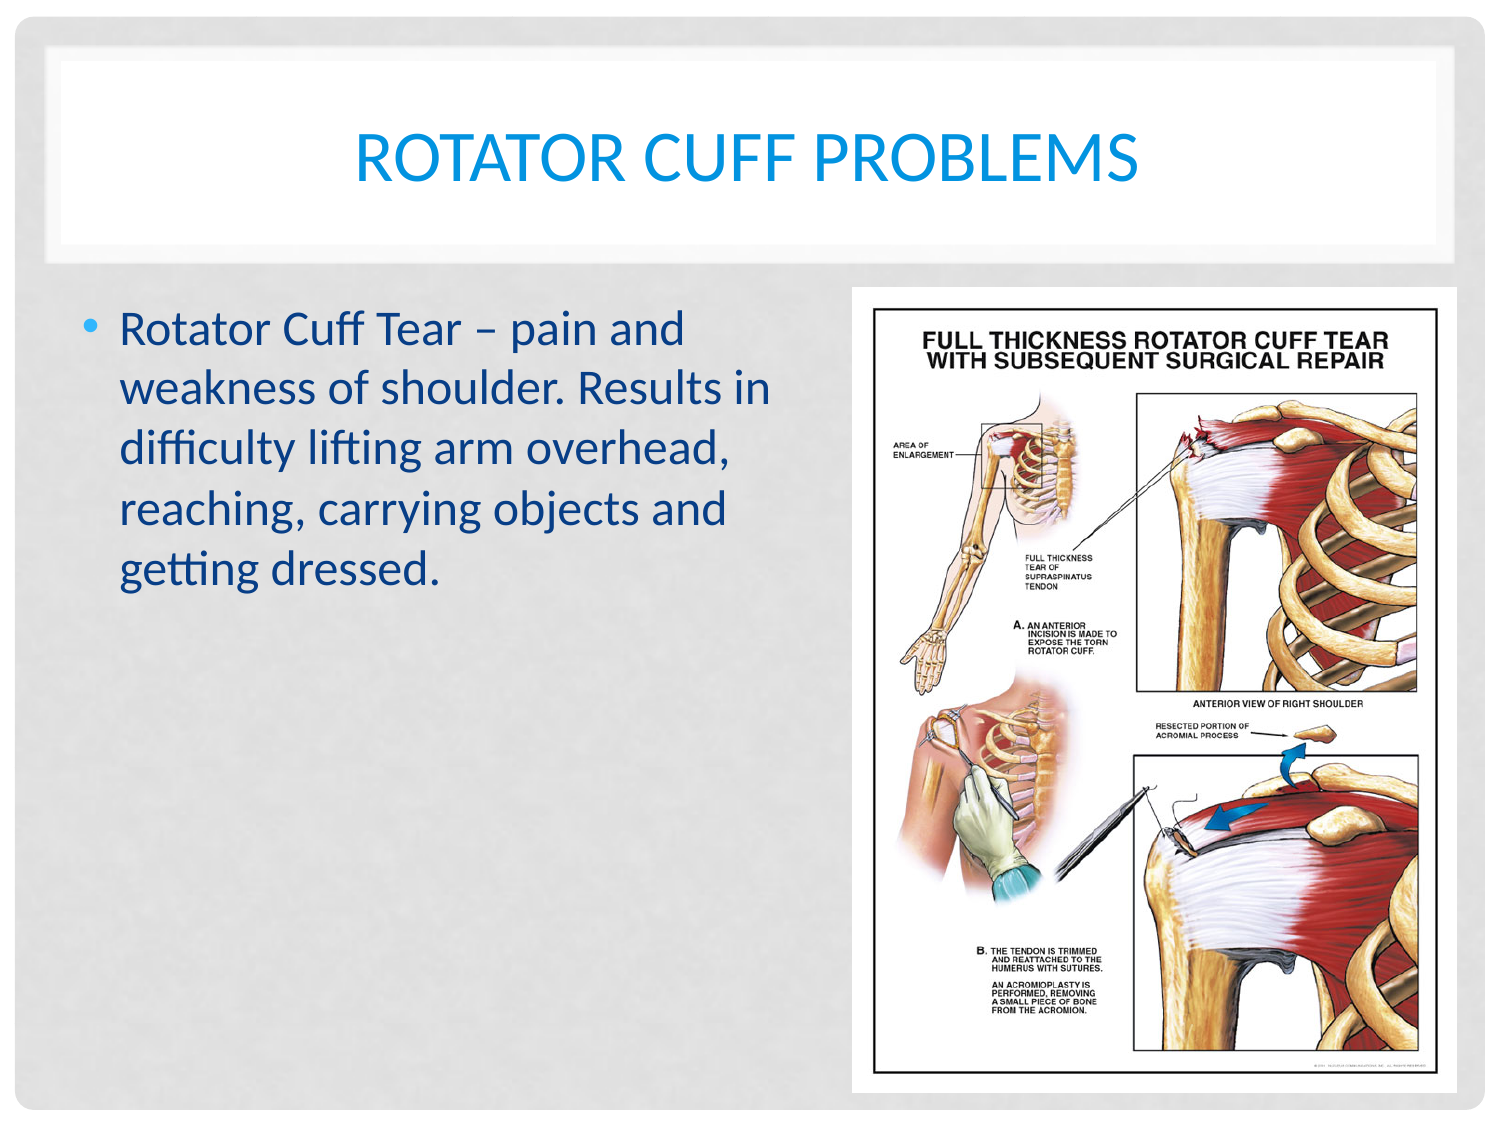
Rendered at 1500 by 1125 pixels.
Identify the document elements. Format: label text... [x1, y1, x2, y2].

picture [852, 287, 1457, 1093]
slide_number 7 [1074, 1093, 1425, 1103]
list Rotator Cuff Tear – pain and weakness of shoulder. Results in difficulty lifting arm overhead, reaching, carrying objects and getting dressed. [48, 287, 835, 955]
title Rotator cuff problems [69, 66, 1425, 238]
